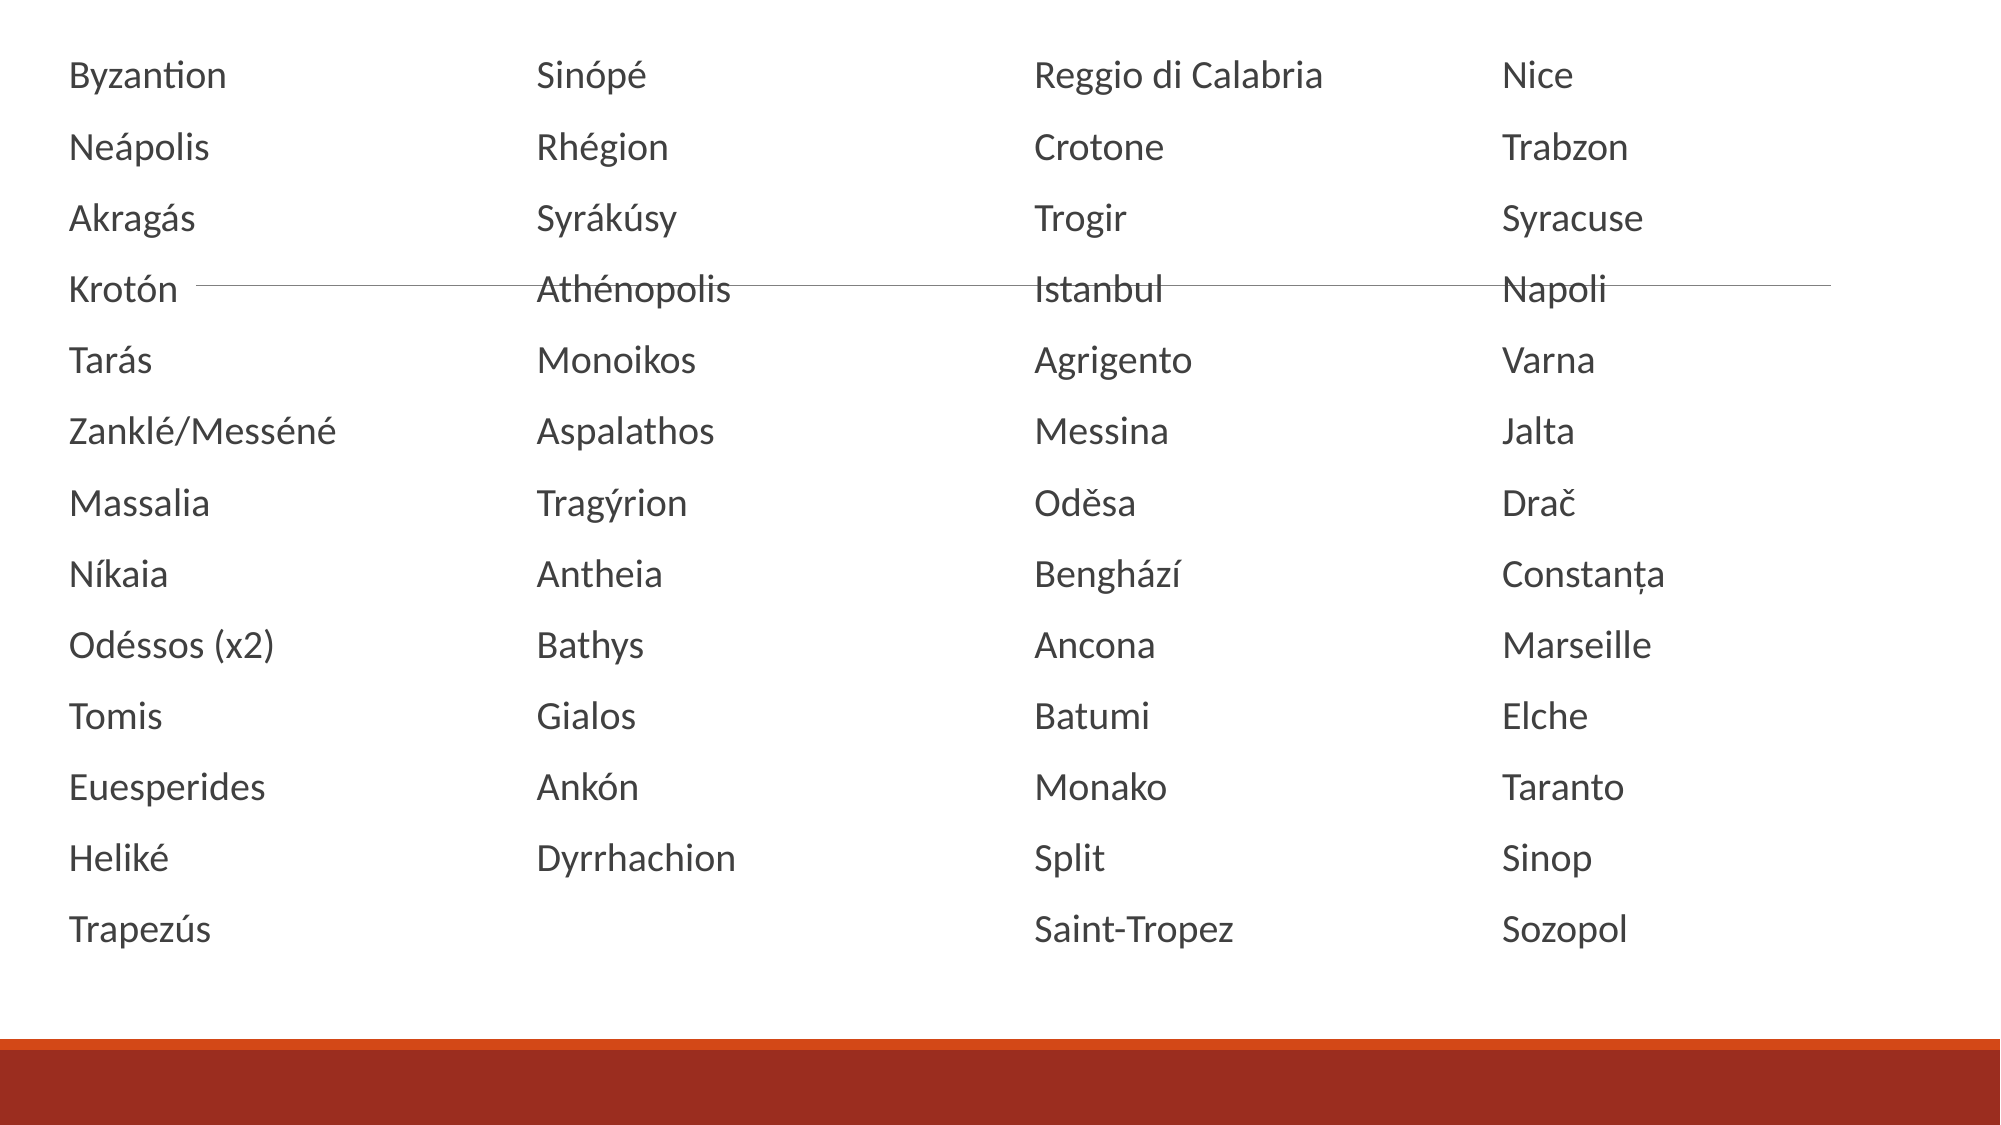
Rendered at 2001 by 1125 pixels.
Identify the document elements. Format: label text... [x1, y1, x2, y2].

list Reggio di Calabria Crotone Trogir Istanbul Agrigento Messina Oděsa Benghází Ancona Batumi Monako Split Saint-Tropez Nice Trabzon Syracuse Napoli Varna Jalta Drač Constanța Marseille Elche Taranto Sinop Sozopol [1020, 47, 1956, 963]
list Byzantion Neápolis Akragás Krotón Tarás Zanklé/Messéné Massalia Níkaia Odéssos (x2) Tomis Euesperides Heliké Trapezús Sinópé Rhégion Syrákúsy Athénopolis Monoikos Aspalathos Tragýrion Antheia Bathys Gialos Ankón Dyrrhachion [54, 47, 990, 963]
